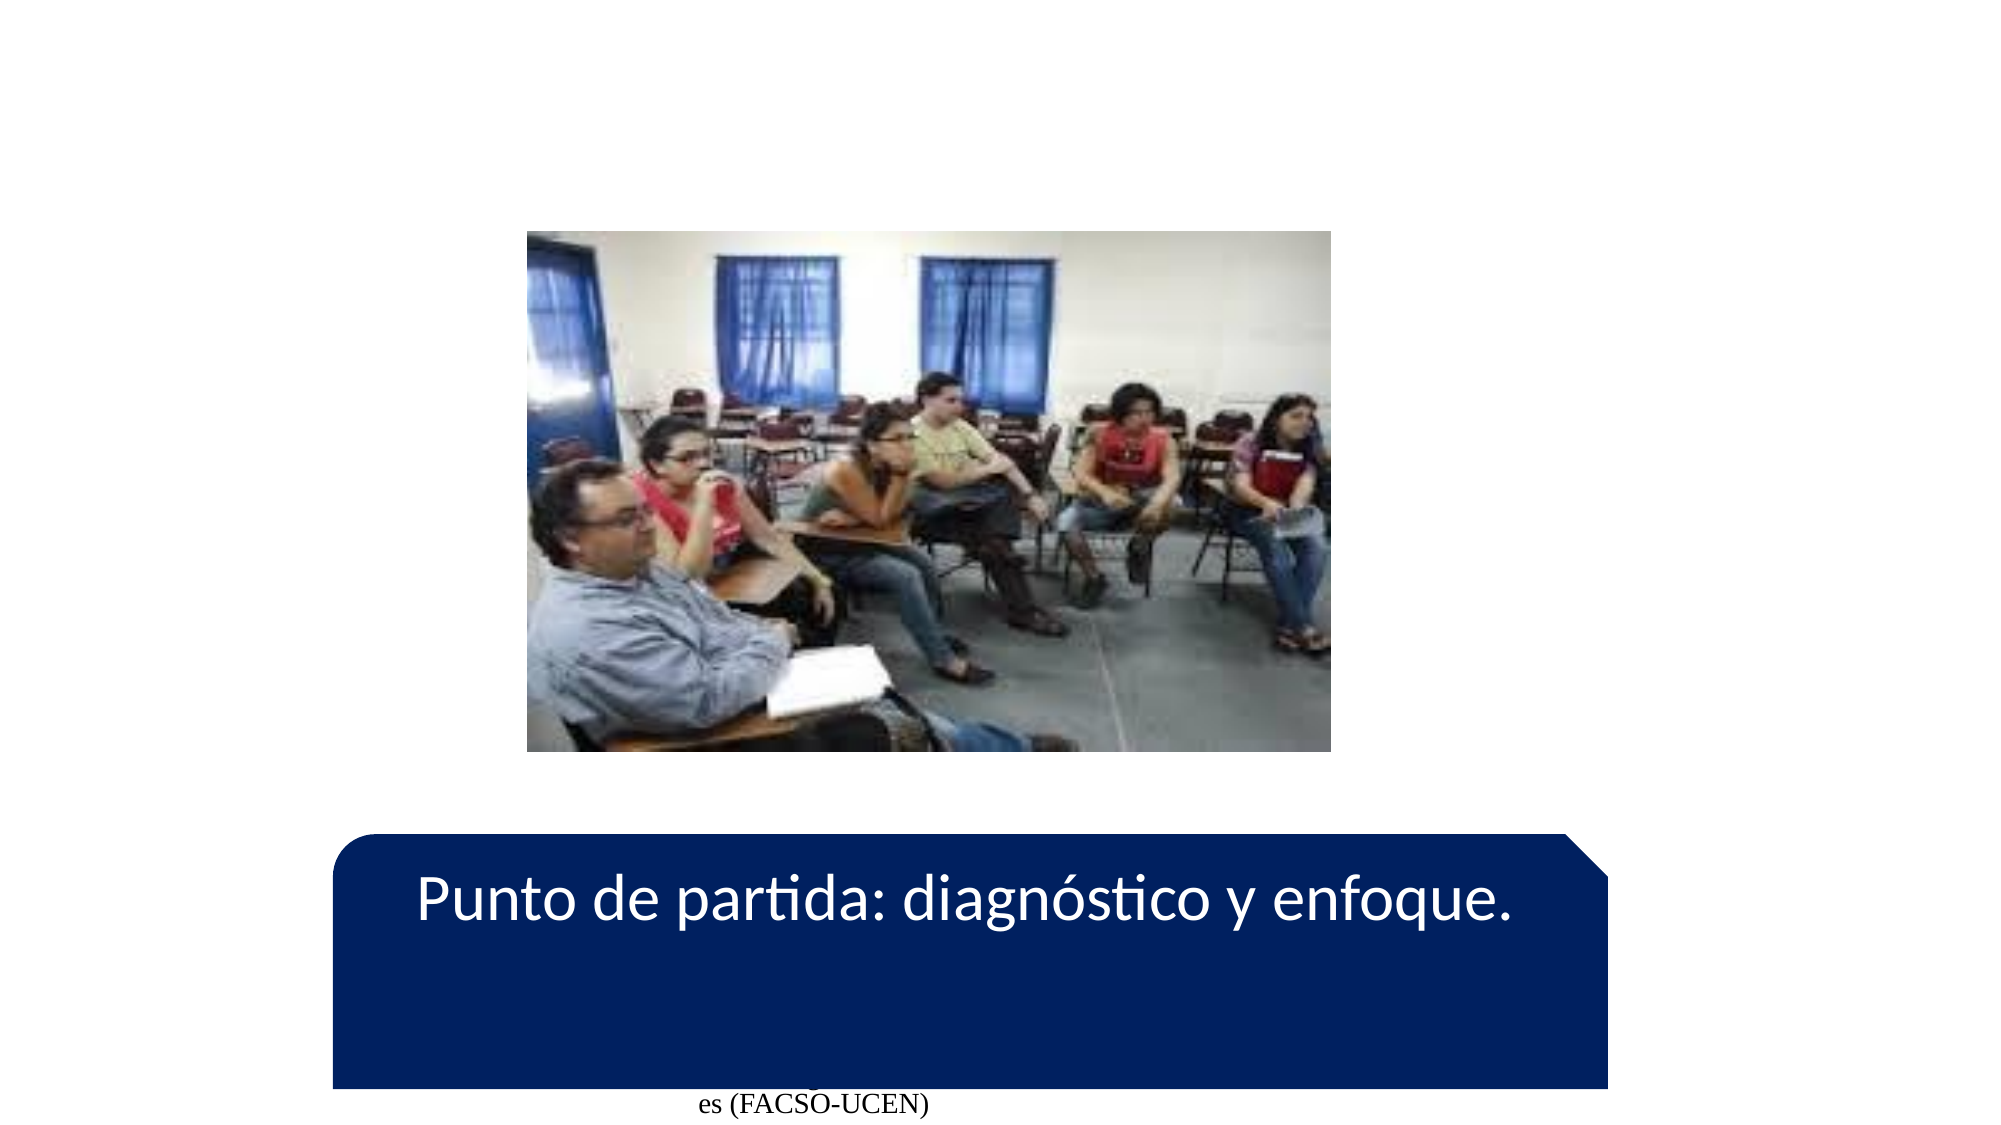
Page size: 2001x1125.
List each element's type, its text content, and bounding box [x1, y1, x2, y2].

picture [527, 231, 1331, 752]
text_box Punto de partida: diagnóstico y enfoque. [332, 834, 1608, 1090]
footer María Eugenia Letelier Facultad de Ciencias Sociales (FACSO-UCEN) [683, 1090, 1317, 1103]
